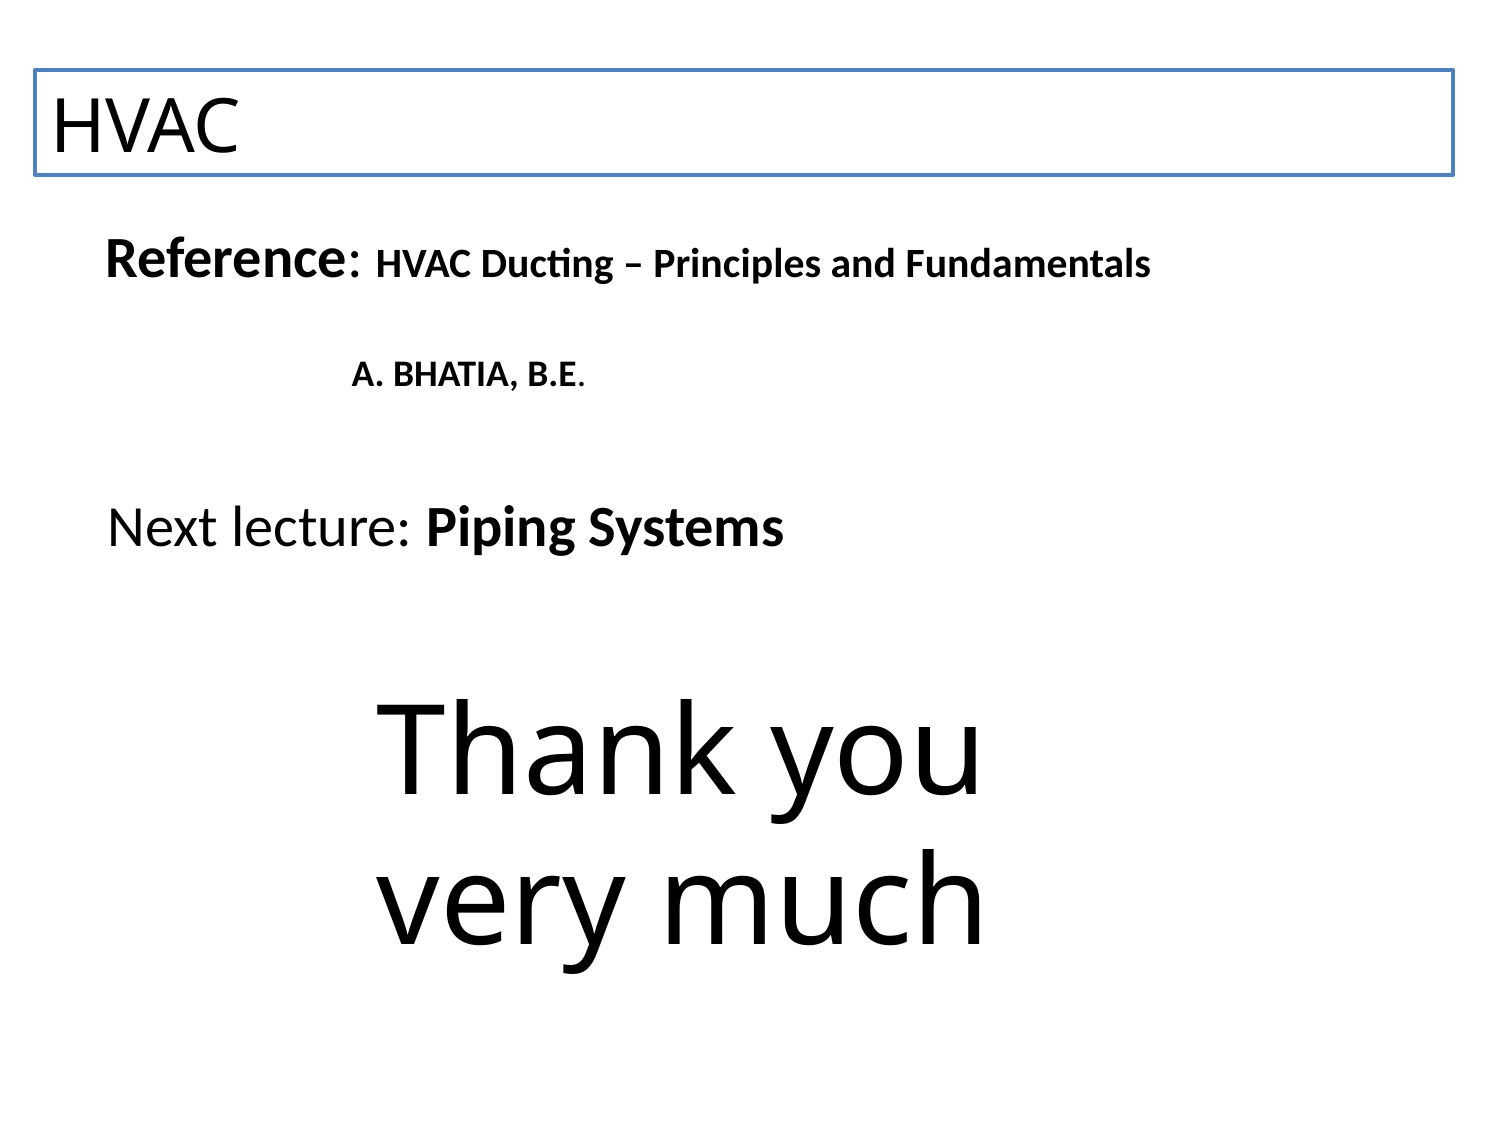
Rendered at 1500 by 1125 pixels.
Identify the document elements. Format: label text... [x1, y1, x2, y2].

text_box Reference: HVAC Ducting – Principles and Fundamentals A. BHATIA, B.E. [90, 211, 1402, 461]
text_box Next lecture: Piping Systems [93, 480, 1405, 566]
text_box HVAC [33, 68, 1455, 177]
text_box Thank you very much [362, 662, 1130, 977]
